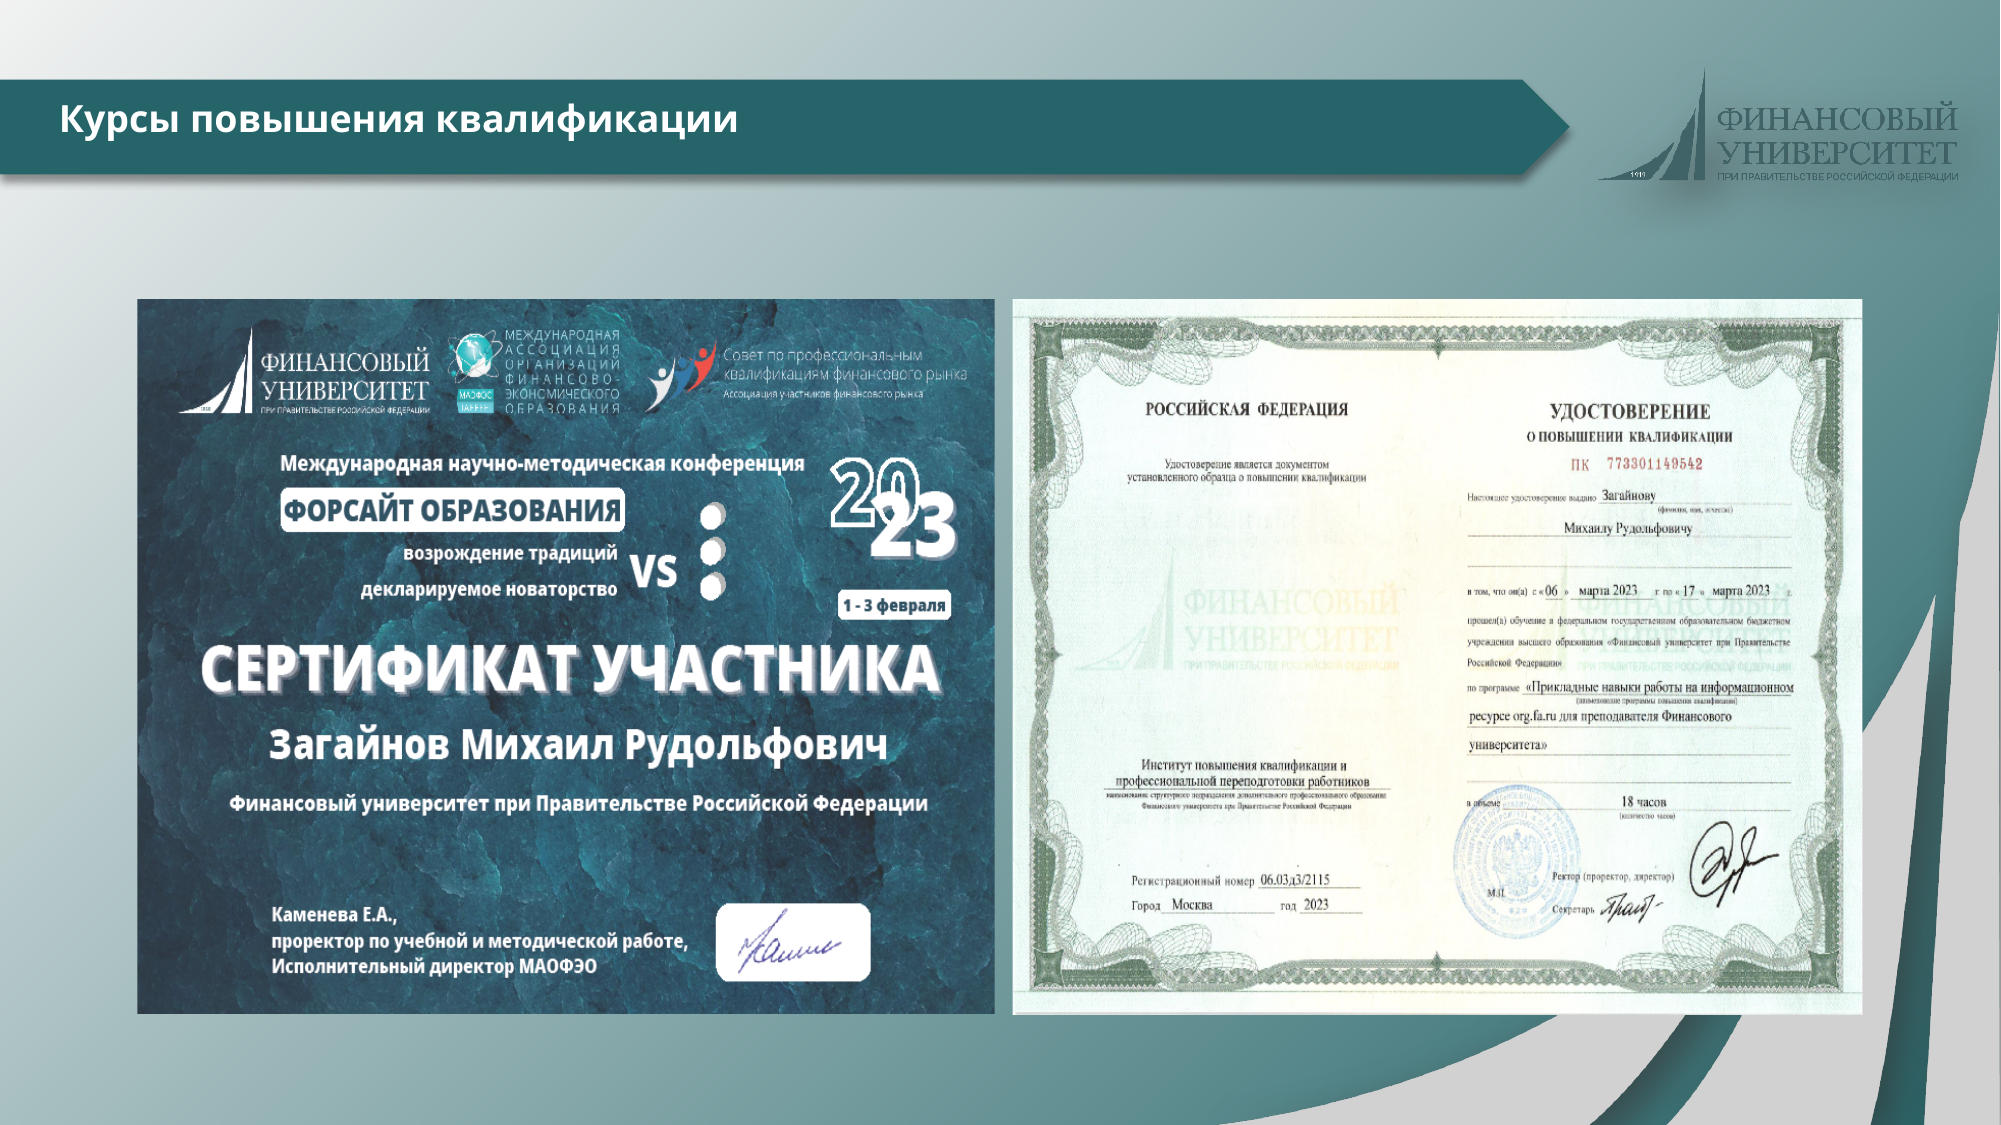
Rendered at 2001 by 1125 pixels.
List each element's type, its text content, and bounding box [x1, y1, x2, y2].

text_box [1012, 299, 1863, 1015]
title Курсы повышения квалификации [44, 92, 1749, 155]
picture [1595, 62, 1959, 192]
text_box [137, 299, 995, 1014]
